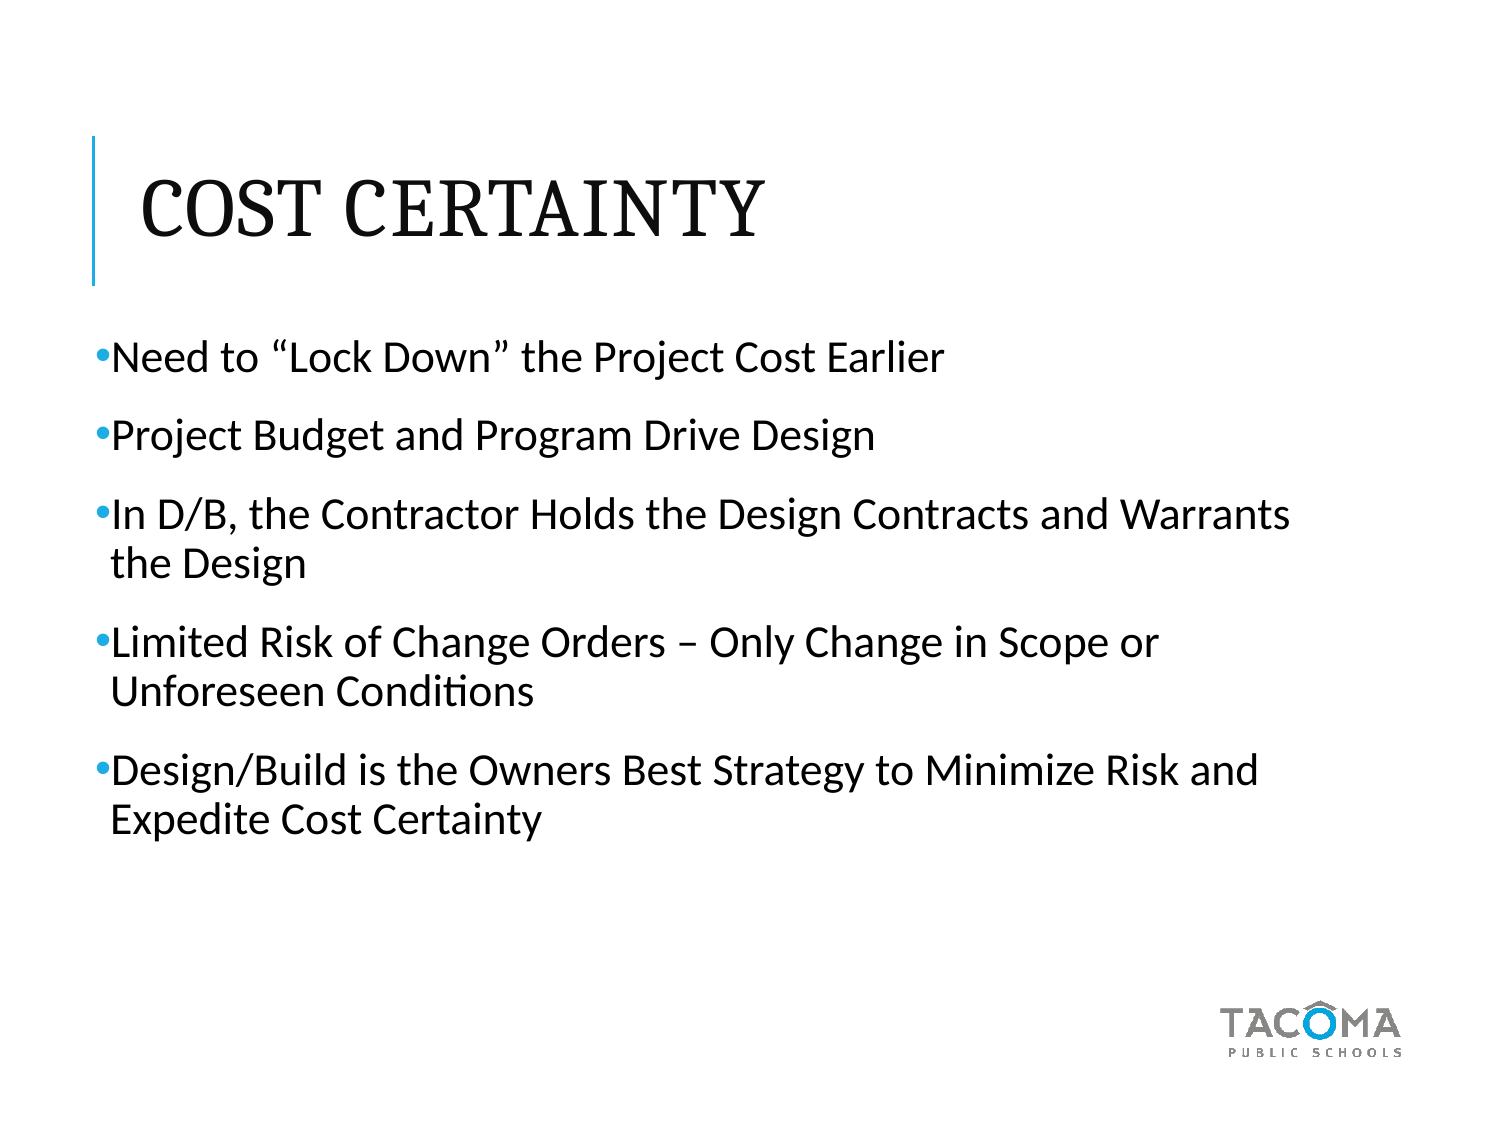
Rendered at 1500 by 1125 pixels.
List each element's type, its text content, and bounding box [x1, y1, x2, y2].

picture [1212, 995, 1410, 1063]
list Need to “Lock Down” the Project Cost Earlier Project Budget and Program Drive Design In D/B, the Contractor Holds the Design Contracts and Warrants the Design Limited Risk of Change Orders – Only Change in Scope or Unforeseen Conditions Design/Build is the Owners Best Strategy to Minimize Risk and Expedite Cost Certainty [87, 324, 1322, 988]
title Cost Certainty [126, 137, 1322, 288]
